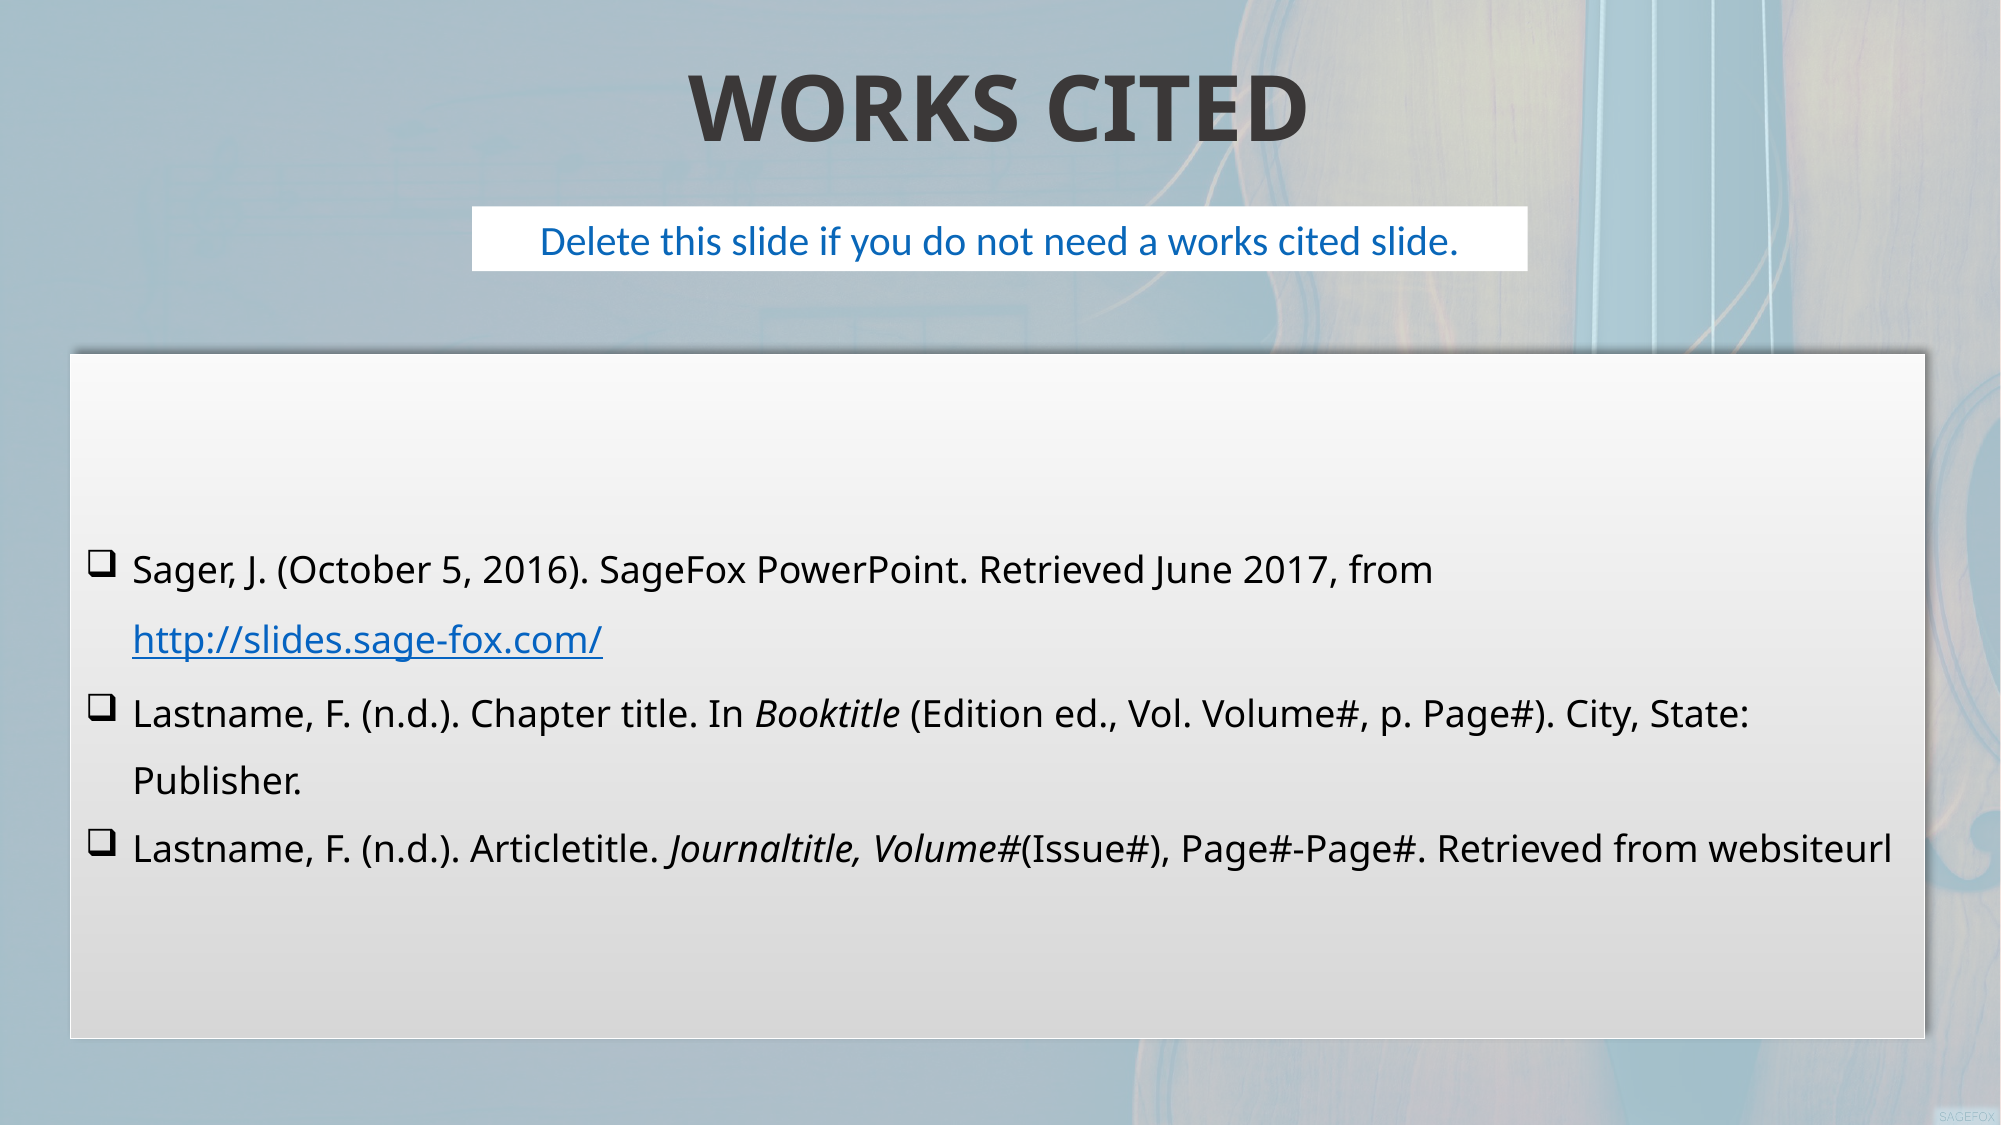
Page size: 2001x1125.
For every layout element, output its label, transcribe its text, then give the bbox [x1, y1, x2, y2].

text_box Sager, J. (October 5, 2016). SageFox PowerPoint. Retrieved June 2017, from http://slides.sage-fox.com/ Lastname, F. (n.d.). Chapter title. In Booktitle (Edition ed., Vol. Volume#, p. Page#). City, State: Publisher. Lastname, F. (n.d.). Articletitle. Journaltitle, Volume#(Issue#), Page#-Page#. Retrieved from websiteurl [70, 354, 1925, 1039]
text_box Delete this slide if you do not need a works cited slide. [472, 206, 1528, 272]
text_box WORKS CITED [548, 42, 1452, 167]
